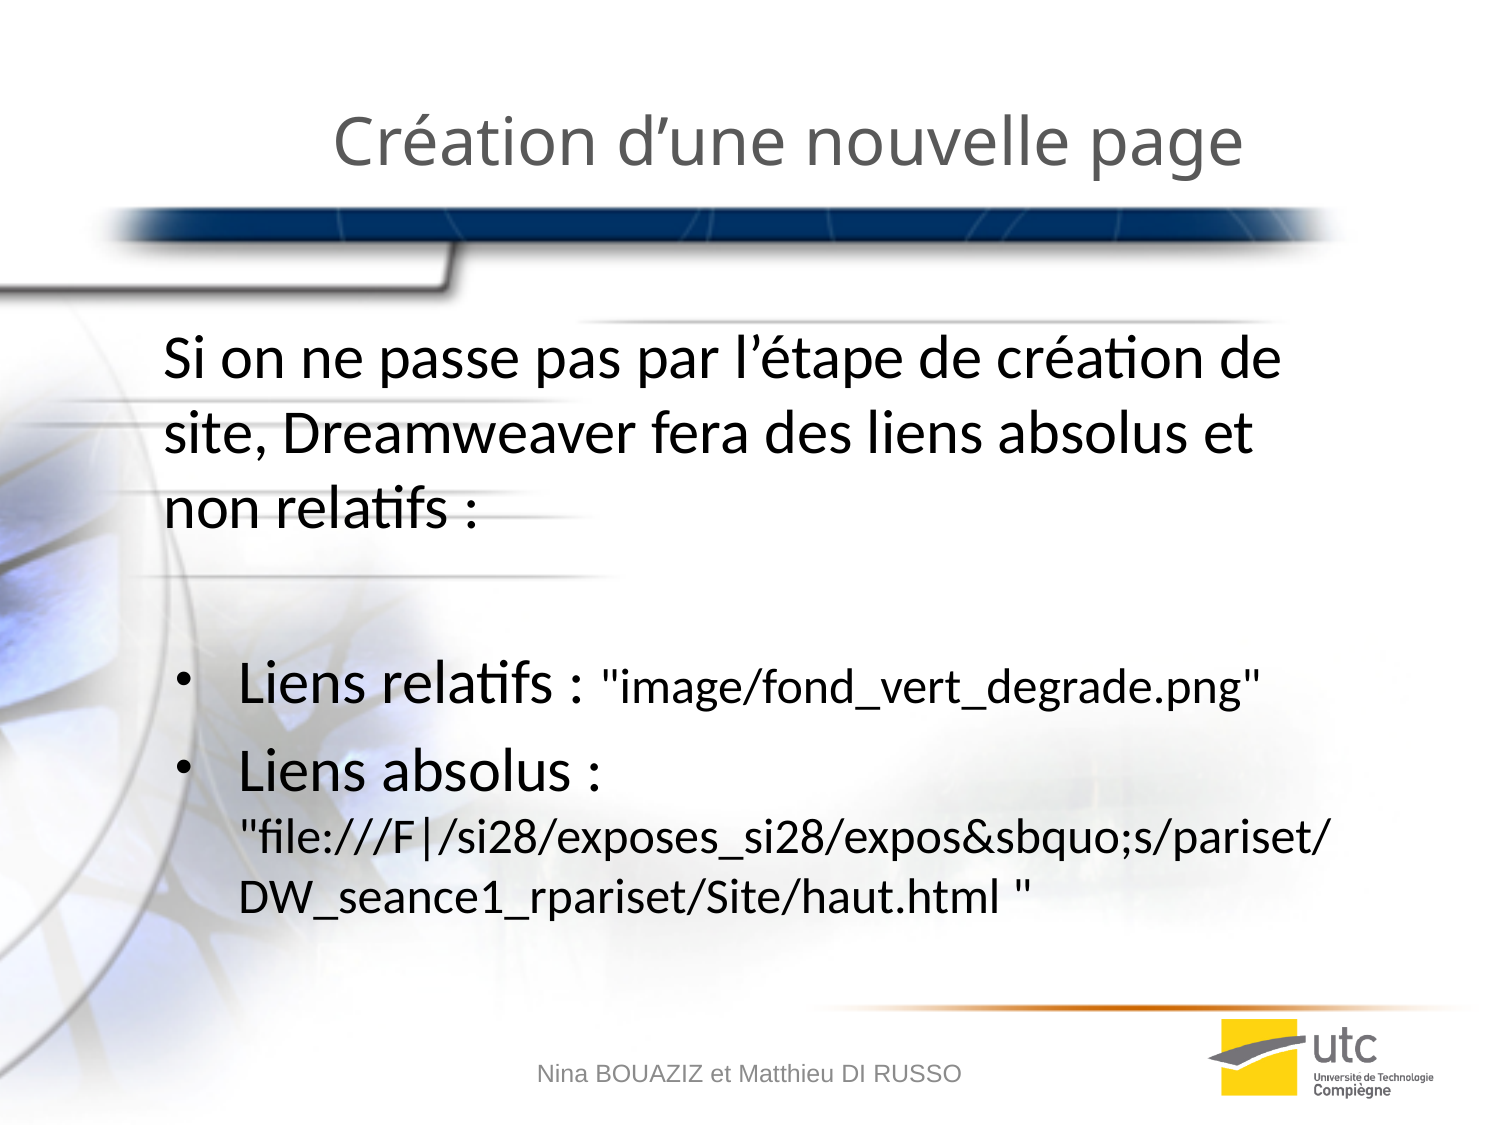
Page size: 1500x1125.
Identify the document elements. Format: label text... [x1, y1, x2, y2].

footer Nina BOUAZIZ et Matthieu DI RUSSO [512, 1042, 988, 1103]
title Création d’une nouvelle page [74, 44, 1426, 233]
picture [0, 0, 1500, 1125]
text_box Si on ne passe pas par l’étape de création de site, Dreamweaver fera des liens absolus et non relatifs : Liens relatifs : "image/fond_vert_degrade.png" Liens absolus : "file:///F|/si28/exposes_si28/expos&sbquo;s/pariset/DW_seance1_rpariset/Site/haut.html " [75, 308, 1360, 1043]
